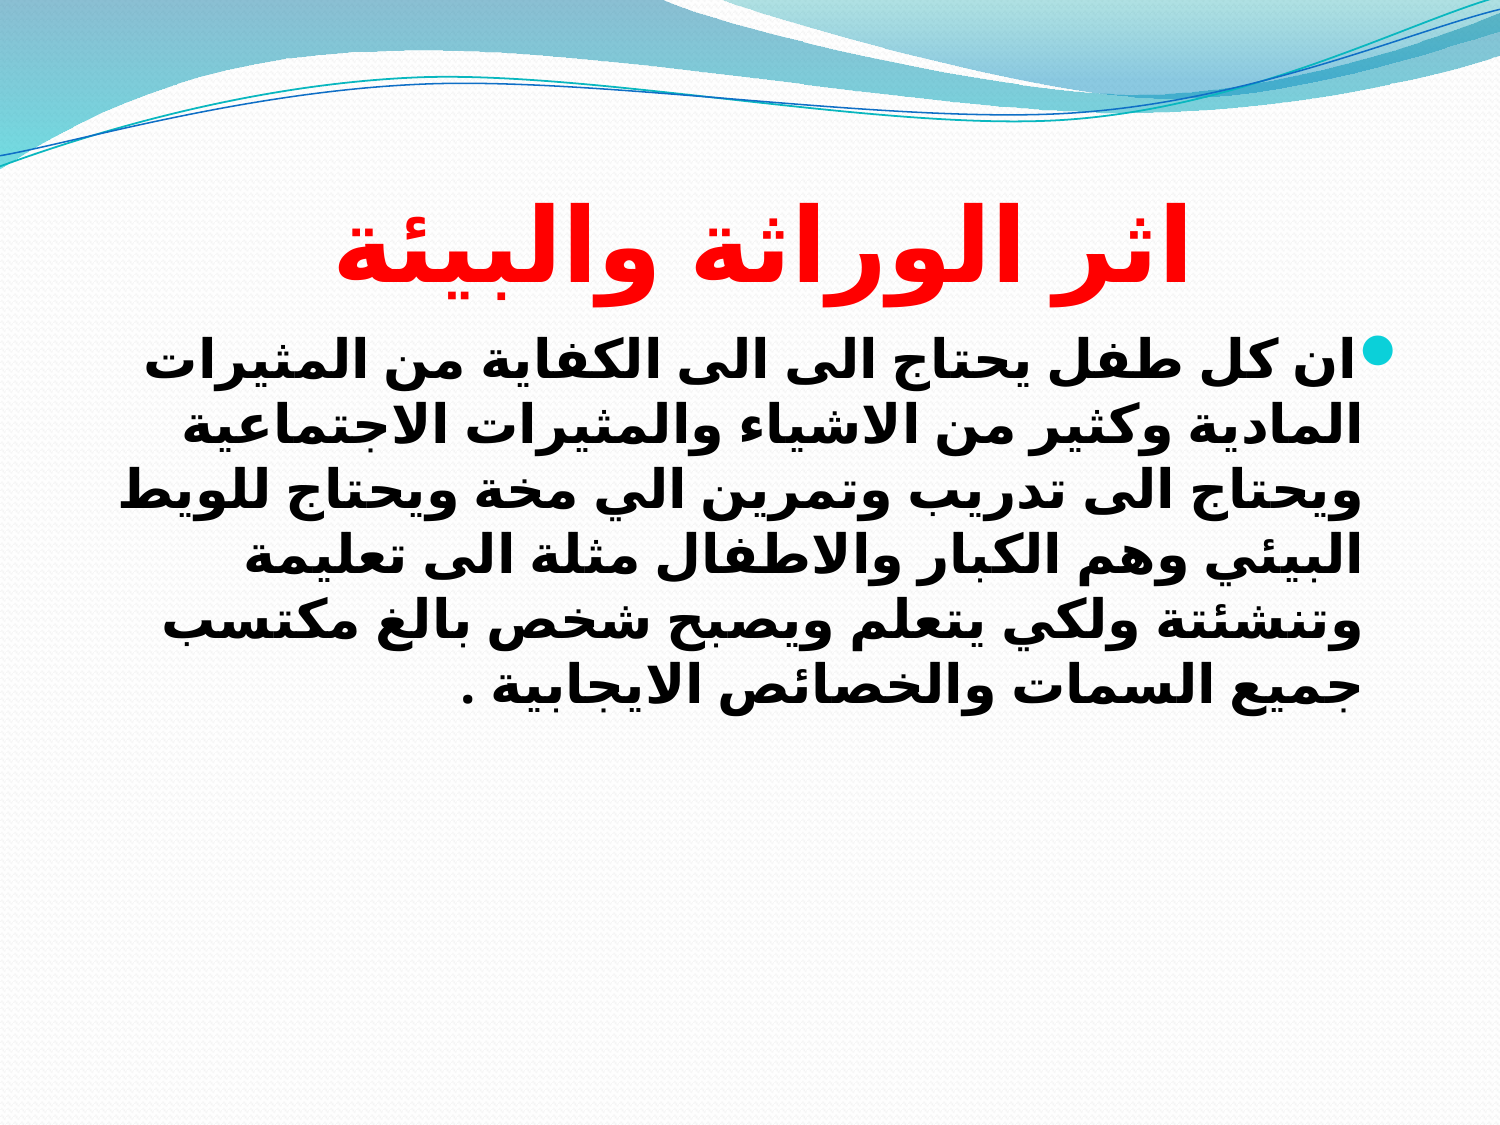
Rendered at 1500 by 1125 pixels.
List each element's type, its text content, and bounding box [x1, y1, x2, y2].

list ان كل طفل يحتاج الى الى الكفاية من المثيرات المادية وكثير من الاشياء والمثيرات الاجتماعية ويحتاج الى تدريب وتمرين الي مخة ويحتاج للويط البيئي وهم الكبار والاطفال مثلة الى تعليمة وتنشئتة ولكي يتعلم ويصبح شخص بالغ مكتسب جميع السمات والخصائص الايجابية . [75, 317, 1425, 1038]
title اثر الوراثة والبيئة [75, 115, 1425, 303]
